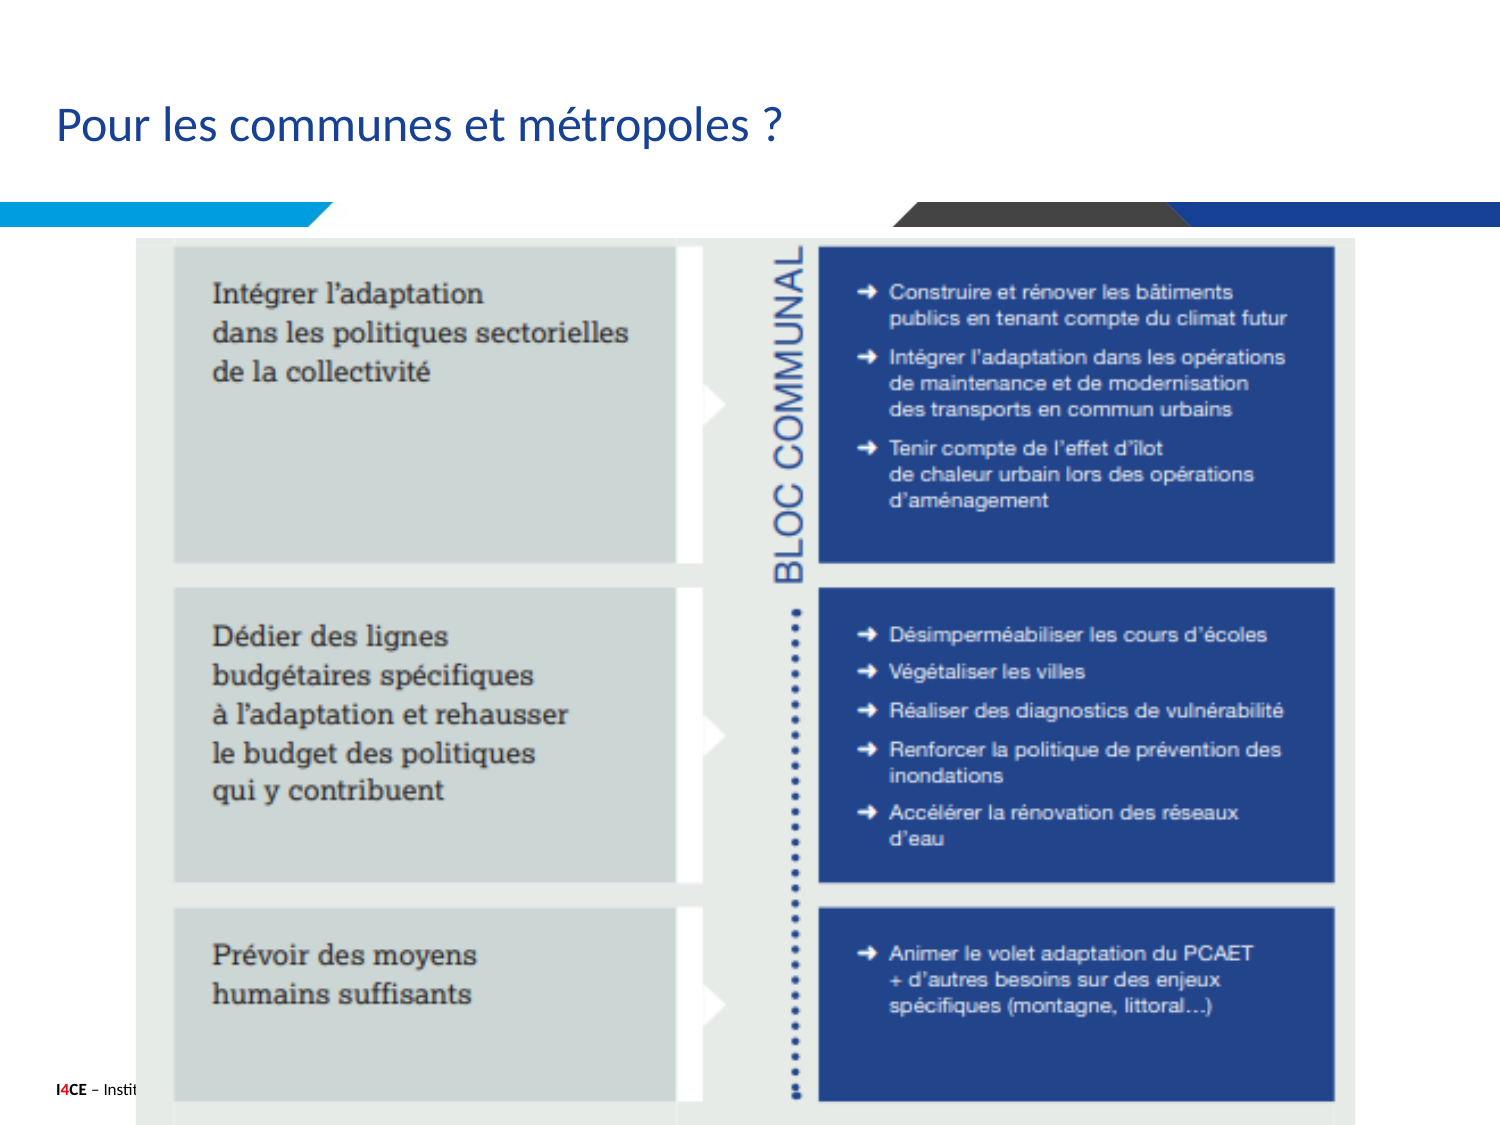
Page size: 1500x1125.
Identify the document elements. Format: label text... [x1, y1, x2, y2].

title Pour les communes et métropoles ? [41, 66, 1459, 185]
picture [135, 238, 1356, 1125]
picture [309, 202, 1500, 227]
